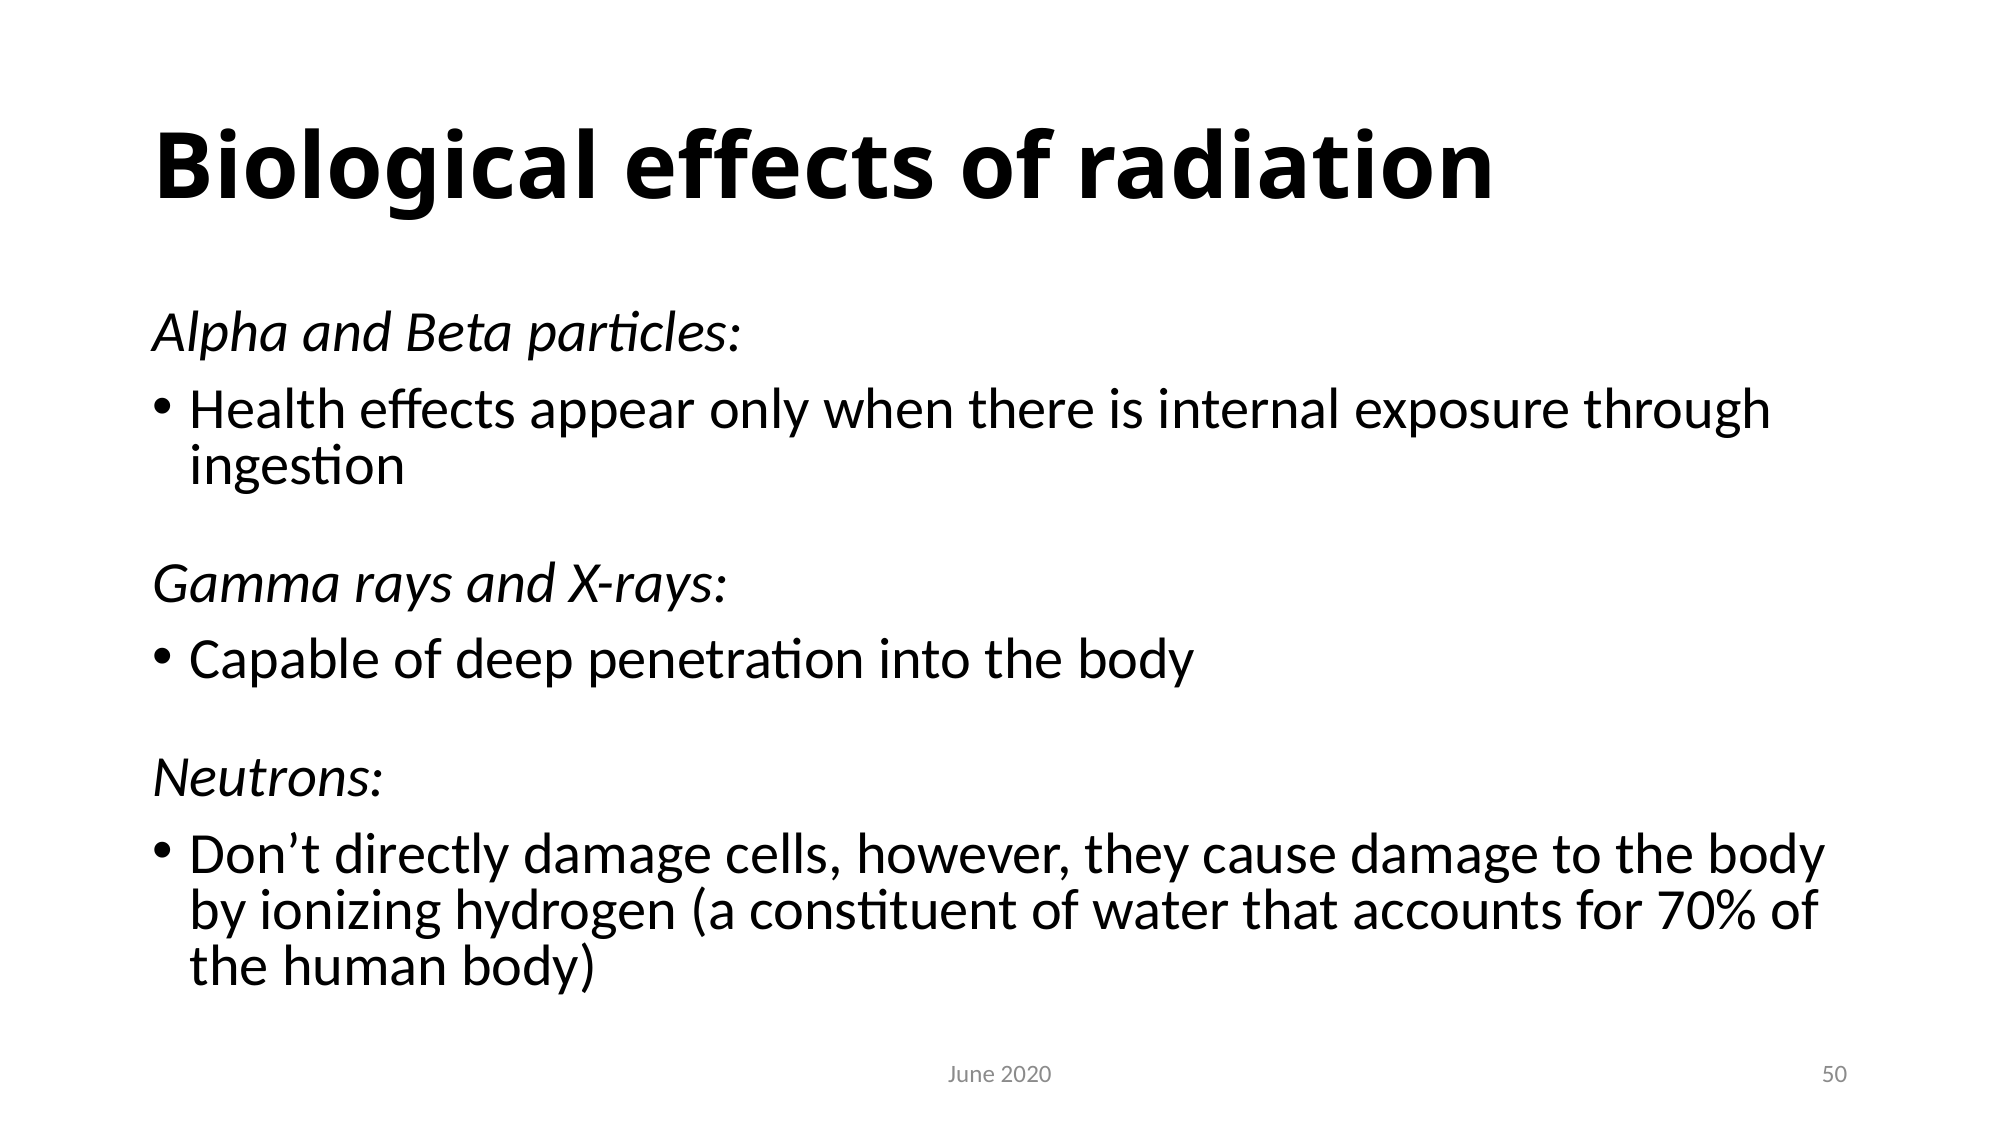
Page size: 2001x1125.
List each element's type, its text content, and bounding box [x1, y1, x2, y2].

title Biological effects of radiation [137, 59, 1863, 278]
footer June 2020 [662, 1042, 1338, 1103]
slide_number 50 [1412, 1042, 1863, 1103]
list Alpha and Beta particles: Health effects appear only when there is internal exposure through ingestion Gamma rays and X-rays: Capable of deep penetration into the body Neutrons: Don’t directly damage cells, however, they cause damage to the body by ionizing hydrogen (a constituent of water that accounts for 70% of the human body) [137, 299, 1863, 1014]
